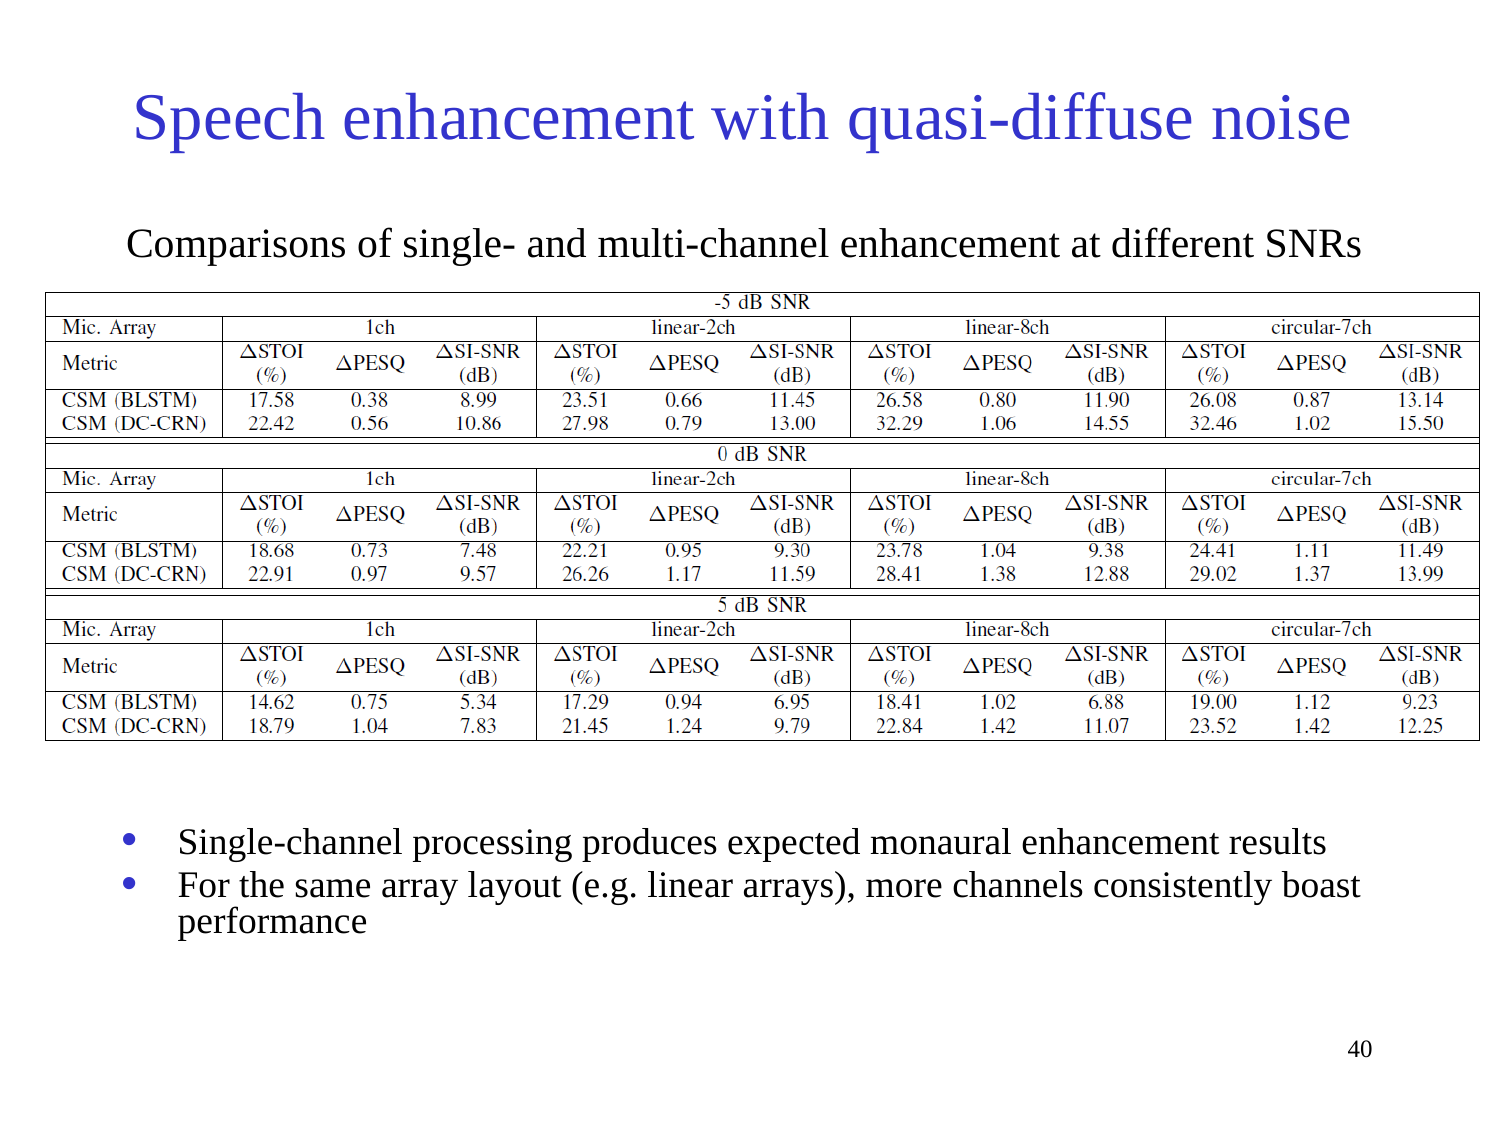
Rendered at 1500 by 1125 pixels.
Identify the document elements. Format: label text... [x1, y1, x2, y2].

text_box Comparisons of single- and multi-channel enhancement at different SNRs [98, 218, 1402, 274]
slide_number 40 [1074, 1024, 1388, 1101]
title Speech enhancement with quasi-diffuse noise [87, 62, 1400, 163]
text_box Single-channel processing produces expected monaural enhancement results For the same array layout (e.g. linear arrays), more channels consistently boast performance [106, 818, 1381, 949]
picture [40, 286, 1486, 745]
